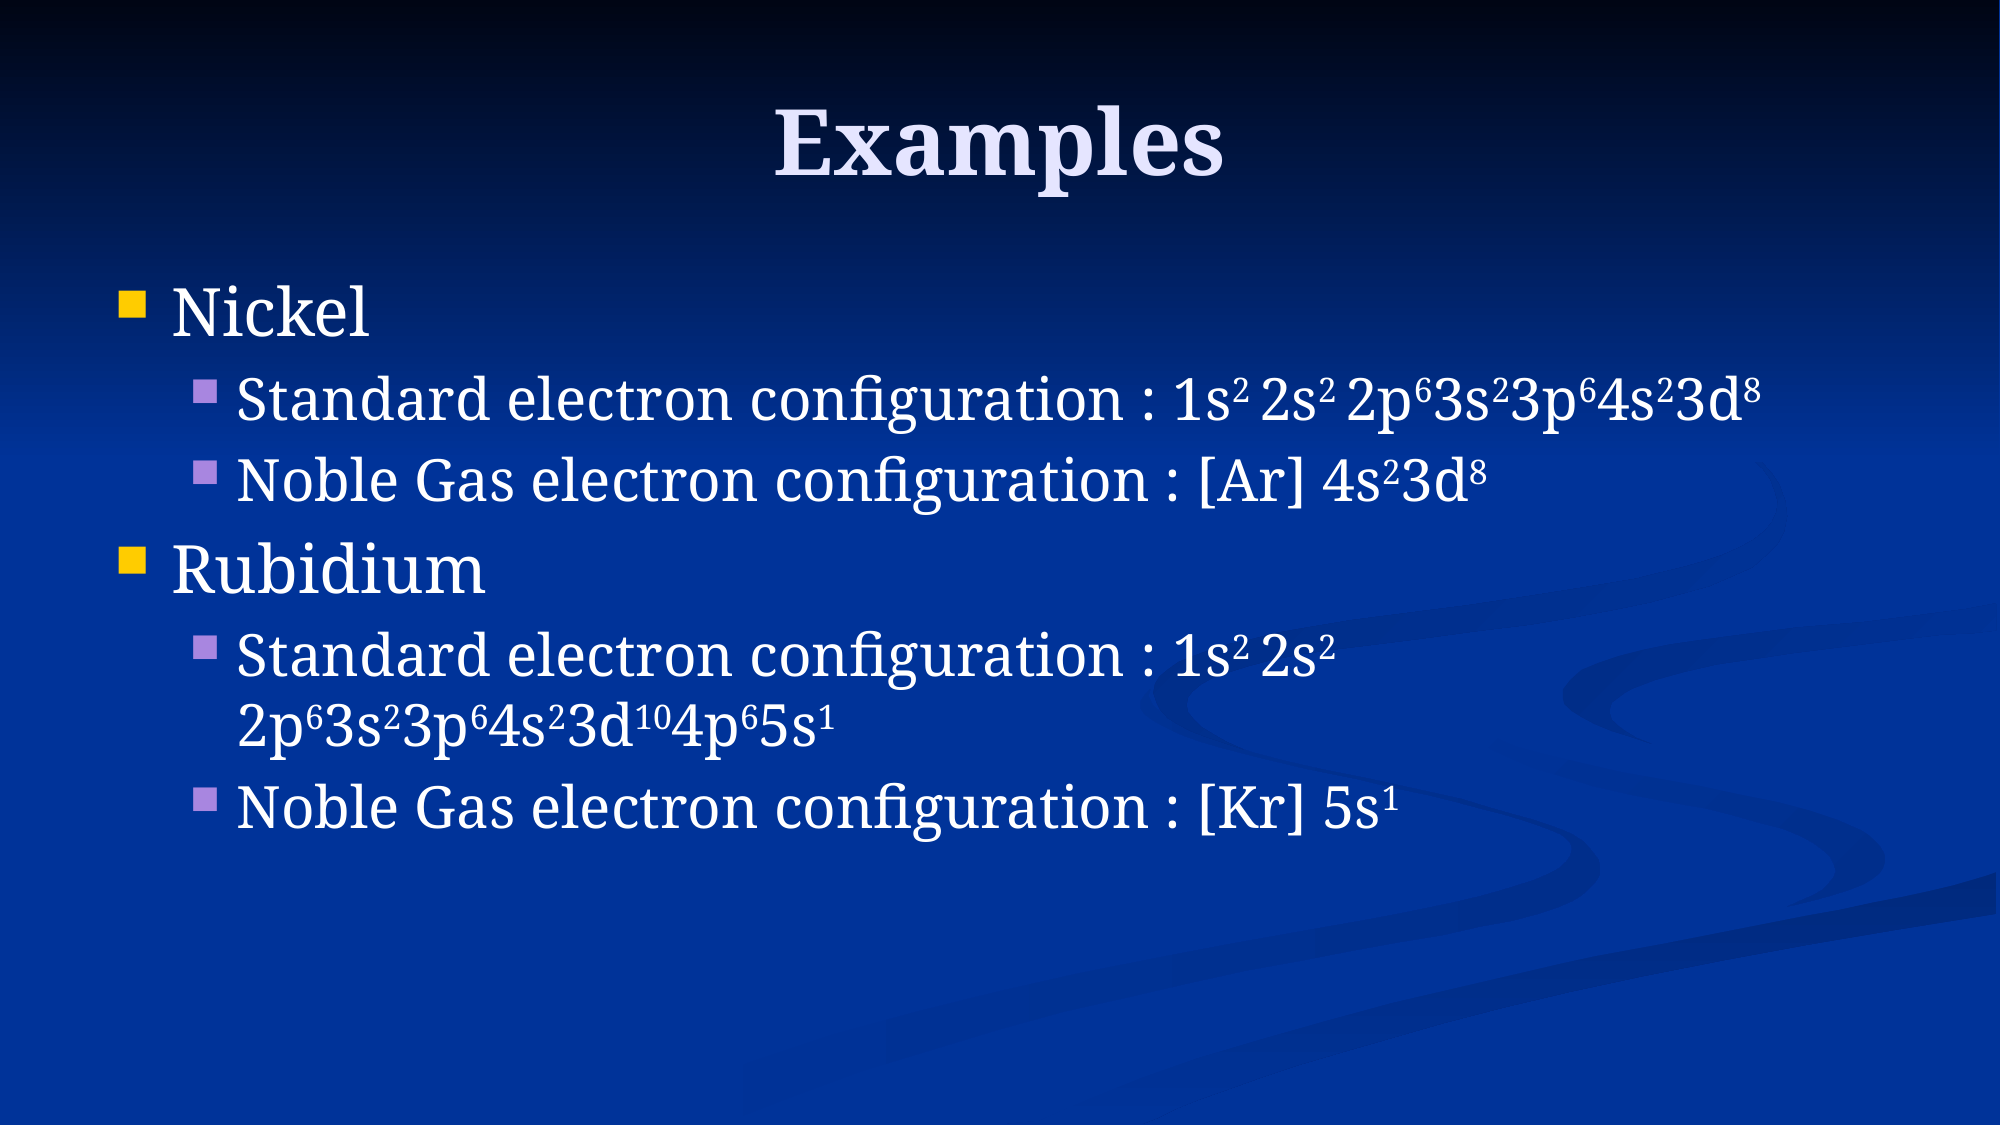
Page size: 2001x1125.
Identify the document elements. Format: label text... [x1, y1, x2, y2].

list Nickel Standard electron configuration : 1s2 2s2 2p63s23p64s23d8 Noble Gas electron configuration : [Ar] 4s23d8 Rubidium Standard electron configuration : 1s2 2s2 2p63s23p64s23d104p65s1 Noble Gas electron configuration : [Kr] 5s1 [99, 262, 1901, 1006]
title Examples [99, 44, 1901, 233]
